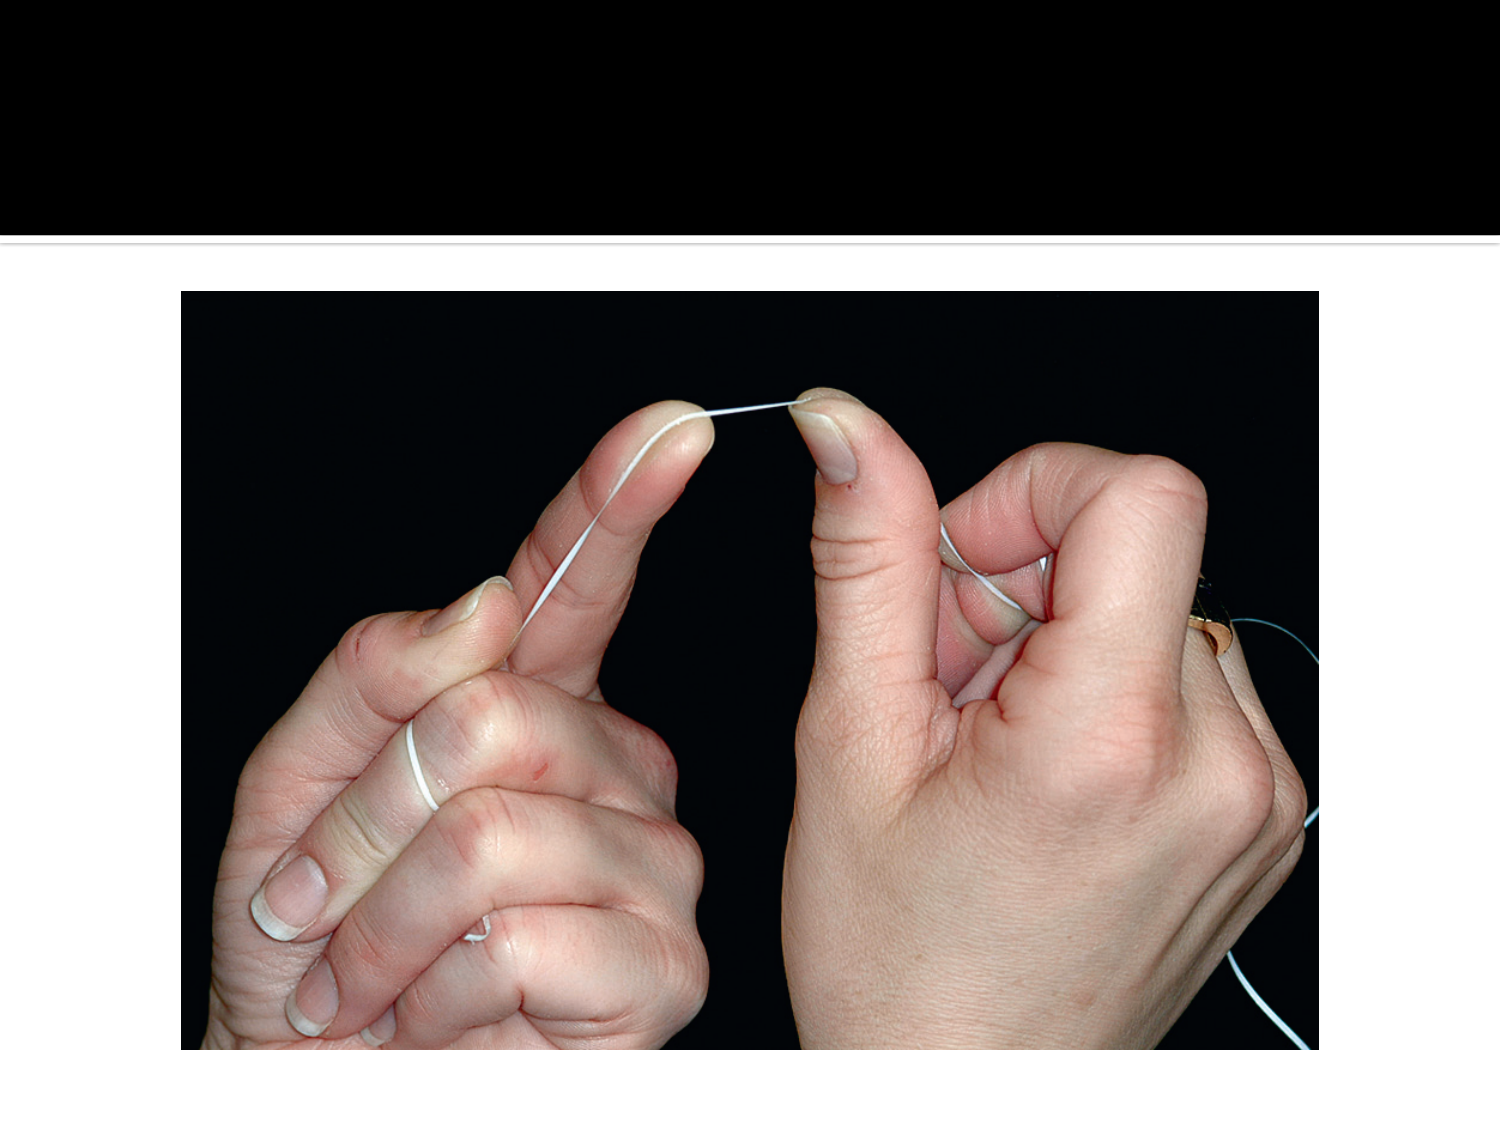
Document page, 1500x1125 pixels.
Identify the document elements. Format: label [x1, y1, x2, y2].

list [181, 291, 1319, 1050]
